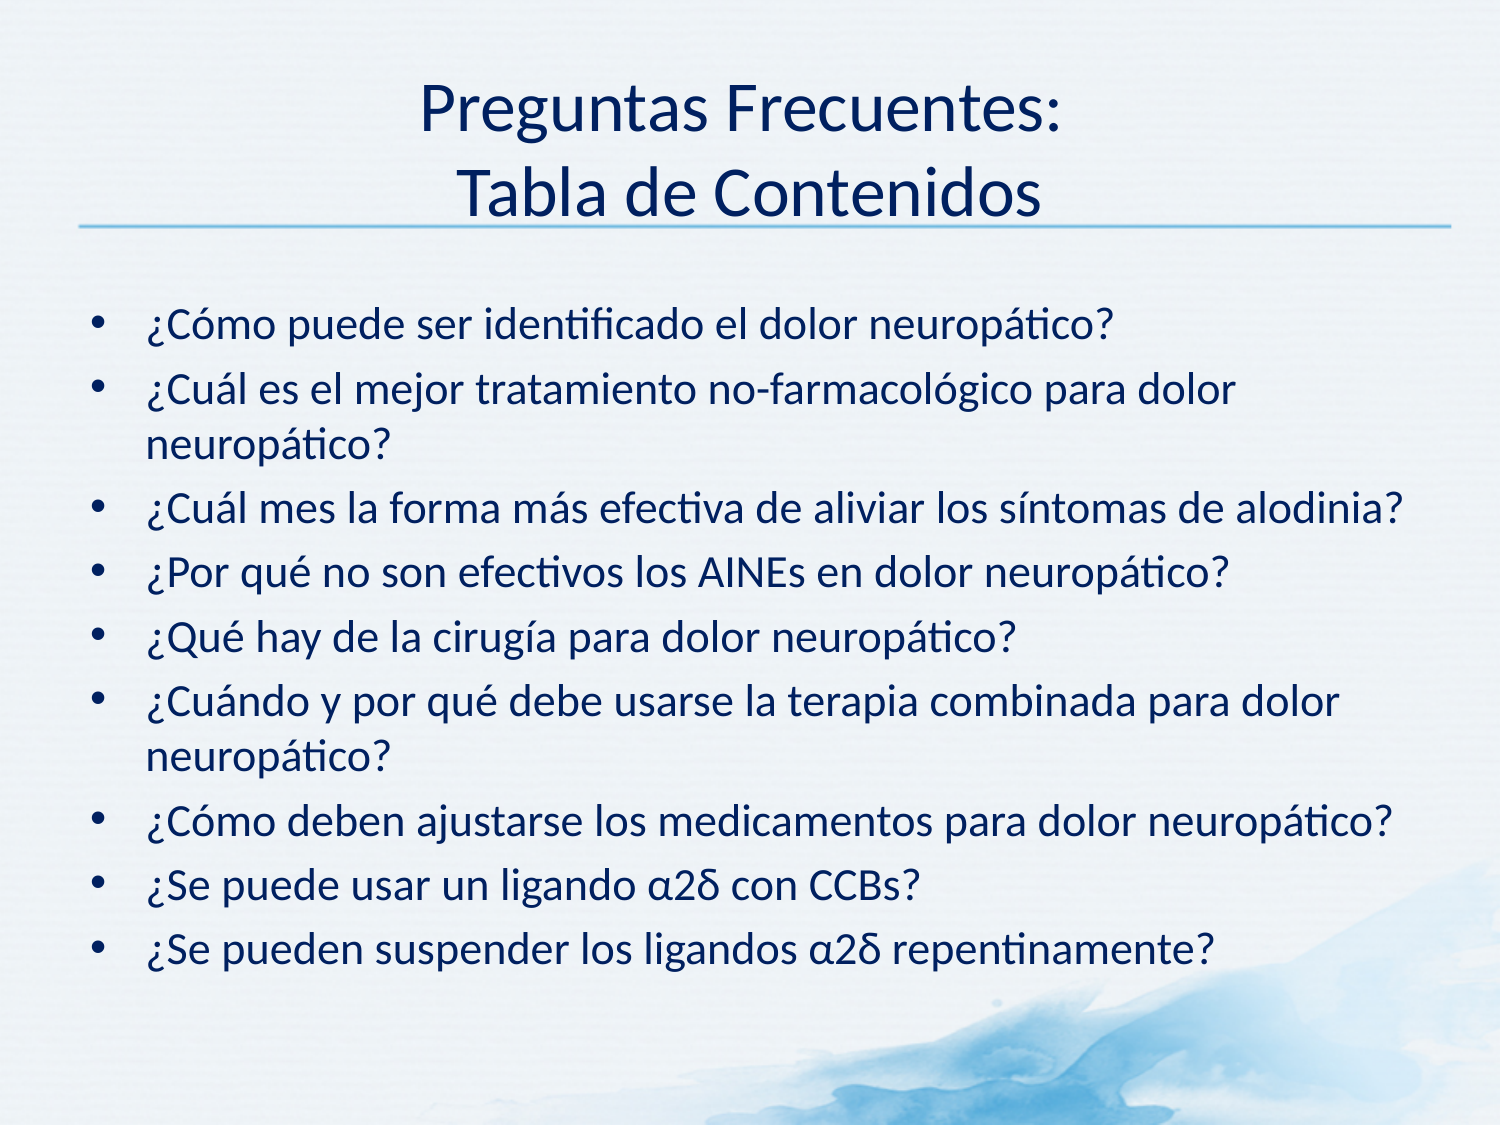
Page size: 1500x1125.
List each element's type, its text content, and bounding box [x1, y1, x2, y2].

picture [0, 0, 1500, 1125]
title Preguntas Frecuentes: Tabla de Contenidos [75, 51, 1425, 240]
list ¿Cómo puede ser identificado el dolor neuropático? ¿Cuál es el mejor tratamiento no-farmacológico para dolor neuropático? ¿Cuál mes la forma más efectiva de aliviar los síntomas de alodinia? ¿Por qué no son efectivos los AINEs en dolor neuropático? ¿Qué hay de la cirugía para dolor neuropático? ¿Cuándo y por qué debe usarse la terapia combinada para dolor neuropático? ¿Cómo deben ajustarse los medicamentos para dolor neuropático? ¿Se puede usar un ligando α2δ con CCBs? ¿Se pueden suspender los ligandos α2δ repentinamente? [75, 286, 1425, 1029]
